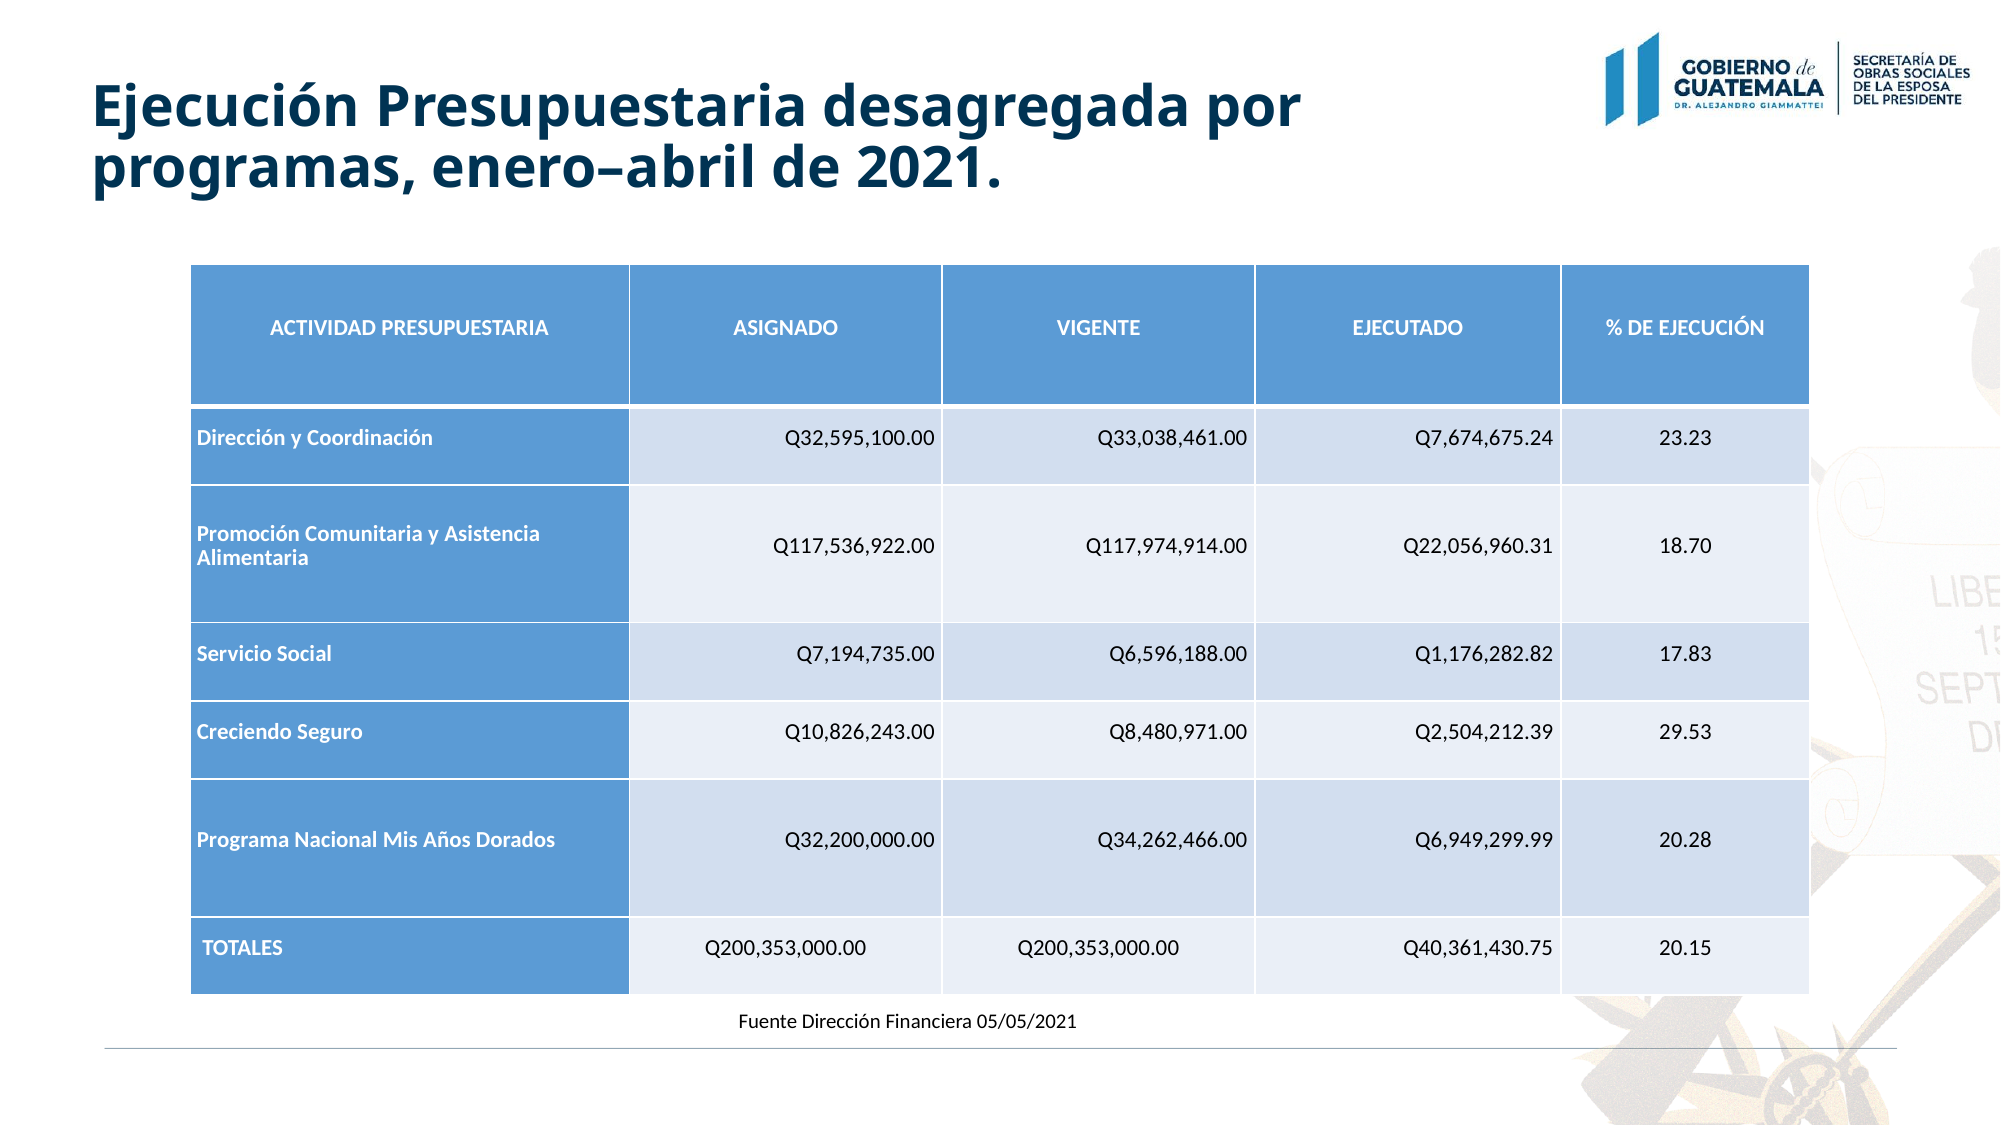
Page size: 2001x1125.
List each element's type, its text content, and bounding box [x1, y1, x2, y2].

table_cell Programa Nacional Mis Años Dorados [191, 780, 629, 916]
table_cell Q2,504,212.39 [1256, 702, 1560, 778]
table_cell Q200,353,000.00 [630, 918, 941, 994]
table_cell 29.53 [1562, 702, 1809, 778]
table_cell 18.70 [1562, 486, 1809, 622]
table_cell Q7,194,735.00 [630, 623, 941, 700]
table_cell 17.83 [1562, 623, 1809, 700]
table_header VIGENTE [943, 265, 1254, 404]
table_cell Q117,536,922.00 [630, 486, 941, 622]
table_cell Q6,596,188.00 [943, 623, 1254, 700]
table_cell Q117,974,914.00 [943, 486, 1254, 622]
table_cell Servicio Social [191, 623, 629, 700]
title Ejecución Presupuestaria desagregada por programas, enero–abril de 2021. [76, 69, 1478, 395]
table_header ASIGNADO [630, 265, 941, 404]
table_cell Q1,176,282.82 [1256, 623, 1560, 700]
table_cell Q22,056,960.31 [1256, 486, 1560, 622]
table_cell Q40,361,430.75 [1256, 918, 1560, 994]
table_cell Q200,353,000.00 [943, 918, 1254, 994]
table_cell Q8,480,971.00 [943, 702, 1254, 778]
table_cell TOTALES [191, 918, 629, 994]
table_cell Q34,262,466.00 [943, 780, 1254, 916]
table_header % DE EJECUCIÓN [1562, 265, 1809, 404]
table_cell Q33,038,461.00 [943, 409, 1254, 484]
table_cell 20.15 [1562, 918, 1809, 994]
table_header ACTIVIDAD PRESUPUESTARIA [191, 265, 629, 404]
table_cell Q6,949,299.99 [1256, 780, 1560, 916]
table_cell Promoción Comunitaria y Asistencia Alimentaria [191, 486, 629, 622]
picture [0, 0, 2001, 1125]
table_cell Dirección y Coordinación [191, 409, 629, 484]
table_cell 20.28 [1562, 780, 1809, 916]
table_header EJECUTADO [1256, 265, 1560, 404]
table_cell Creciendo Seguro [191, 702, 629, 778]
text_box Fuente Dirección Financiera 05/05/2021 [605, 995, 1211, 1046]
table_cell 23.23 [1562, 409, 1809, 484]
table_cell Q32,200,000.00 [630, 780, 941, 916]
table_cell Q7,674,675.24 [1256, 409, 1560, 484]
table_cell Q10,826,243.00 [630, 702, 941, 778]
table_cell Q32,595,100.00 [630, 409, 941, 484]
